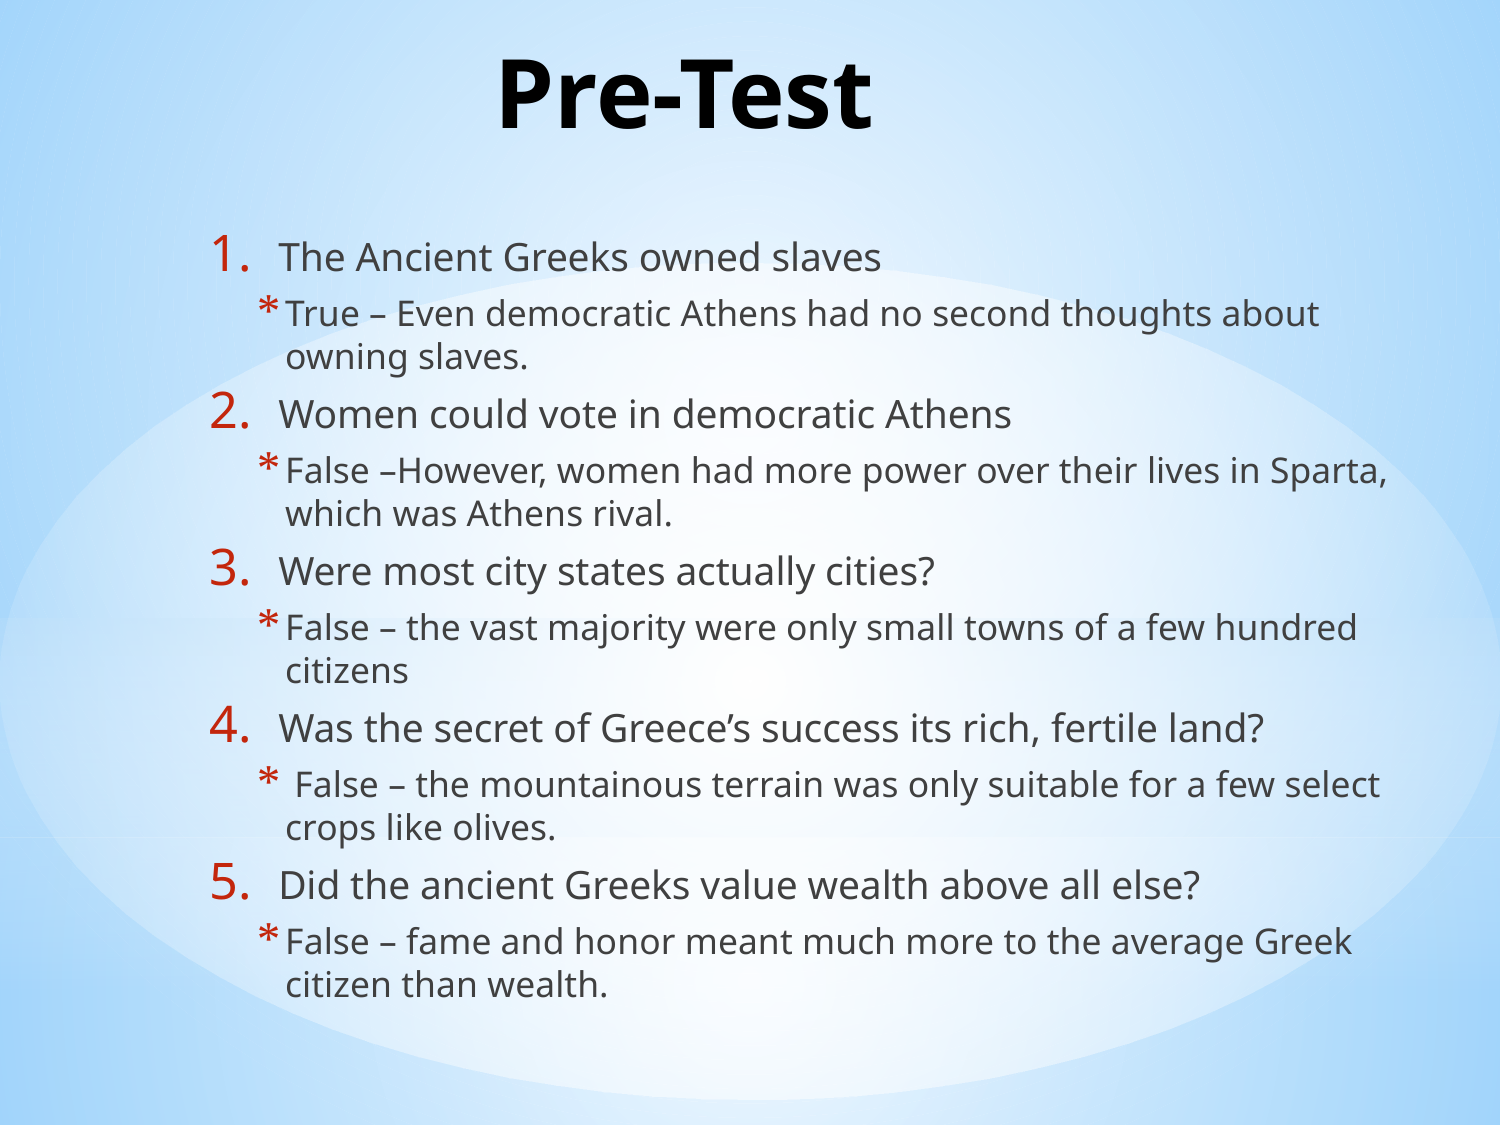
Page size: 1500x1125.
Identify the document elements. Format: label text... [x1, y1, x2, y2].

title Pre-Test [150, 24, 1219, 193]
list The Ancient Greeks owned slaves True – Even democratic Athens had no second thoughts about owning slaves. Women could vote in democratic Athens False –However, women had more power over their lives in Sparta, which was Athens rival. Were most city states actually cities? False – the vast majority were only small towns of a few hundred citizens Was the secret of Greece’s success its rich, fertile land? False – the mountainous terrain was only suitable for a few select crops like olives. Did the ancient Greeks value wealth above all else? False – fame and honor meant much more to the average Greek citizen than wealth. [187, 224, 1413, 1013]
